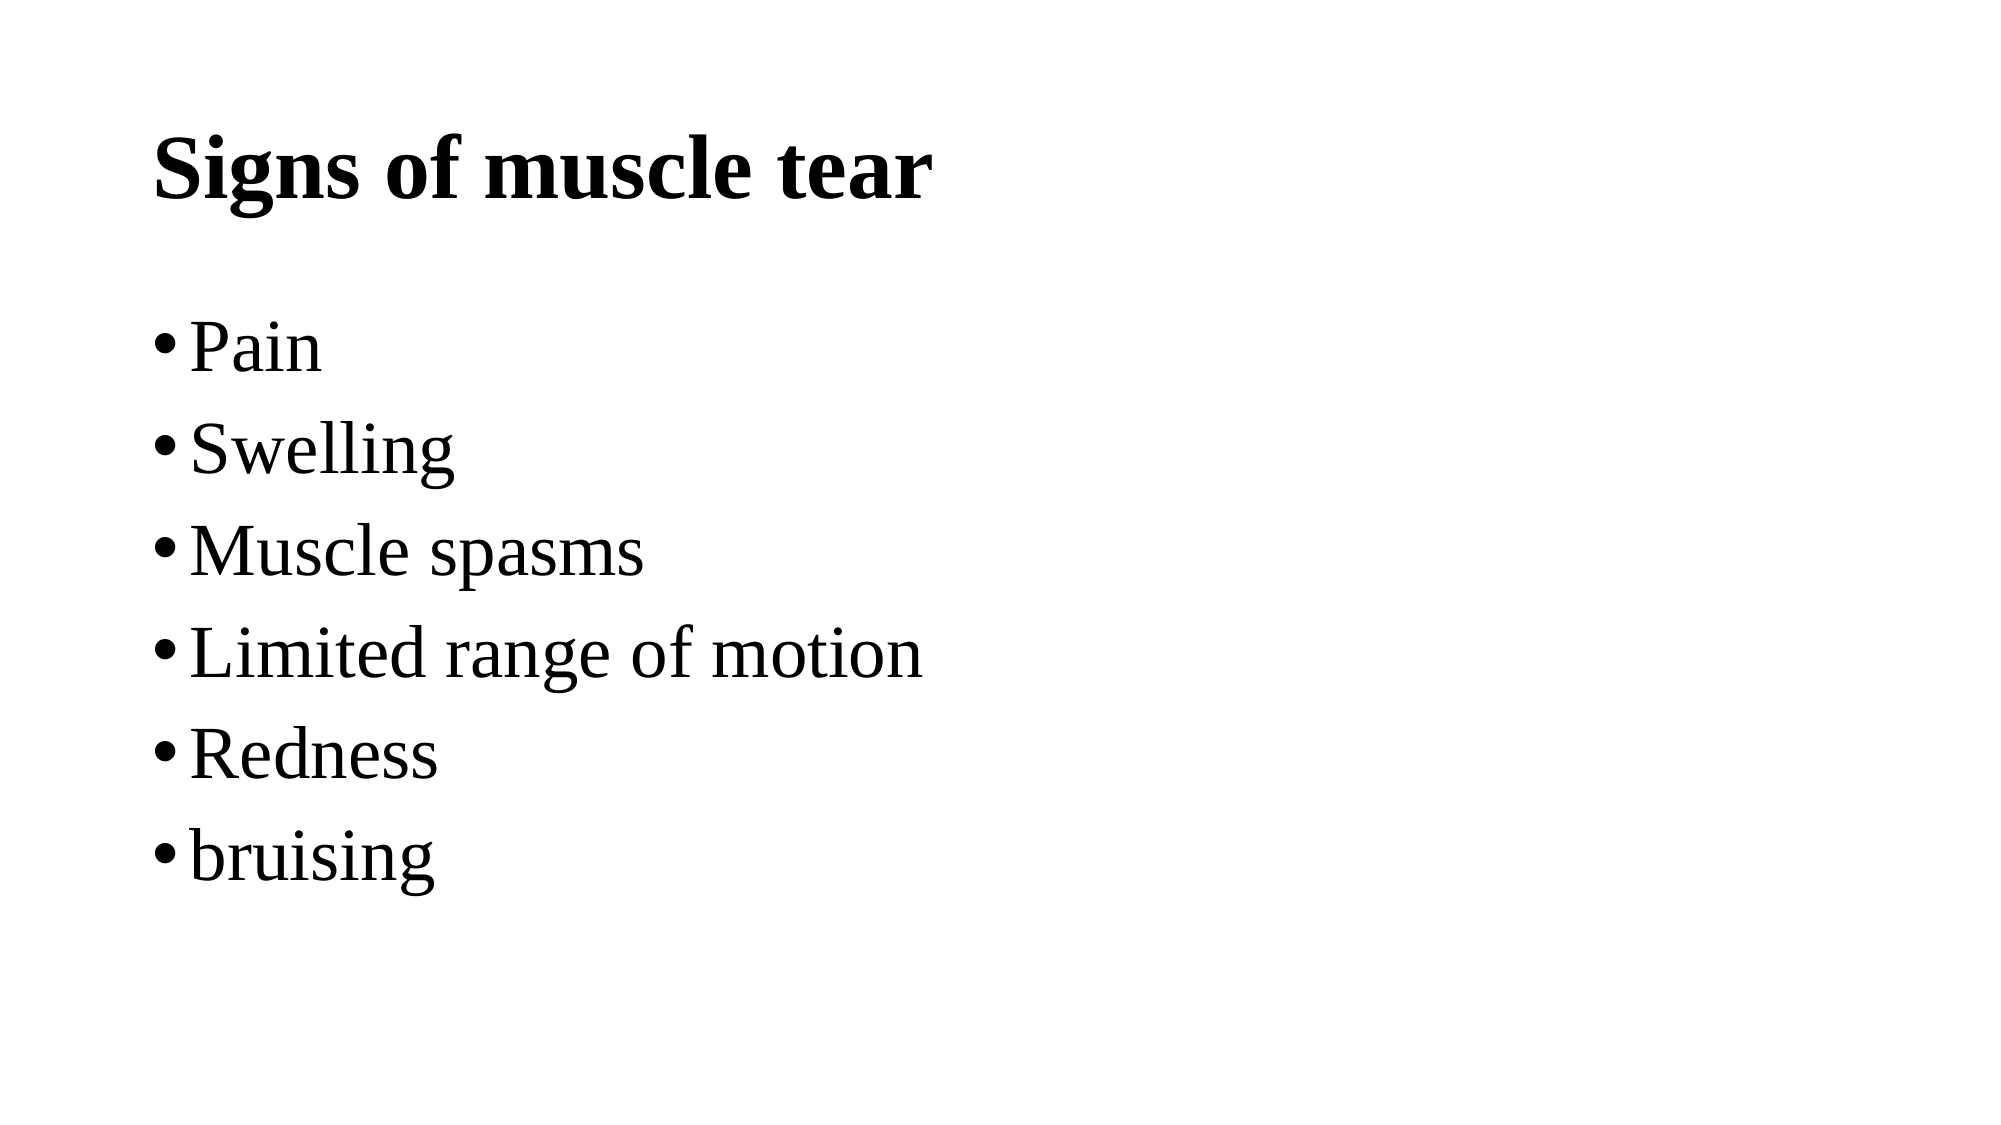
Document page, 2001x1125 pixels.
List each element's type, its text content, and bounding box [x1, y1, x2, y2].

list Pain Swelling Muscle spasms Limited range of motion Redness bruising [137, 299, 1863, 1014]
title Signs of muscle tear [137, 59, 1863, 278]
